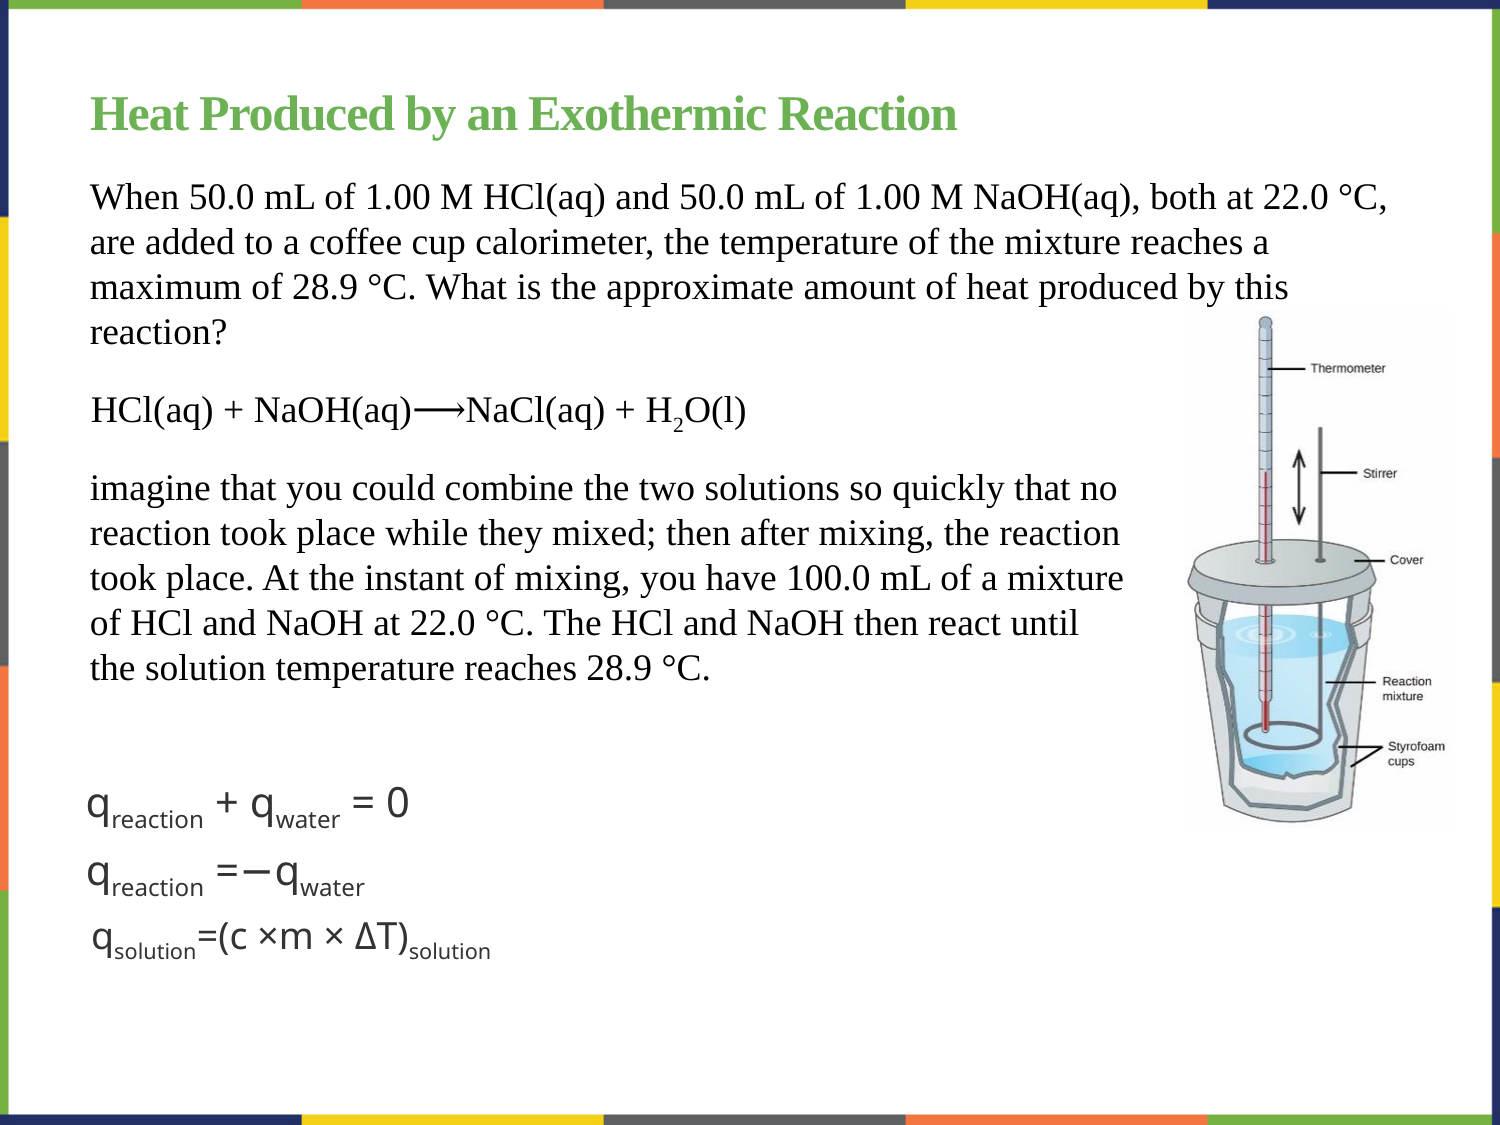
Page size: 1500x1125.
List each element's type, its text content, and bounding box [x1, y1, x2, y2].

text_box qsolution=(c ×m × ΔT)solution [76, 904, 507, 971]
text_box qreaction =−qwater [71, 841, 381, 909]
text_box imagine that you could combine the two solutions so quickly that no reaction took place while they mixed; then after mixing, the reaction took place. At the instant of mixing, you have 100.0 mL of a mixture of HCl and NaOH at 22.0 °C. The HCl and NaOH then react until the solution temperature reaches 28.9 °C. [74, 455, 1142, 695]
text_box qreaction + qwater = 0 [70, 768, 426, 841]
text_box HCl(aq) + NaOH(aq)⟶NaCl(aq) + H2O(l) [76, 377, 762, 444]
text_box When 50.0 mL of 1.00 M HCl(aq) and 50.0 mL of 1.00 M NaOH(aq), both at 22.0 °C, are added to a coffee cup calorimeter, the temperature of the mixture reaches a maximum of 28.9 °C. What is the approximate amount of heat produced by this reaction? [74, 164, 1425, 360]
picture [0, 0, 1500, 1125]
title Heat Produced by an Exothermic Reaction [75, 39, 1398, 148]
